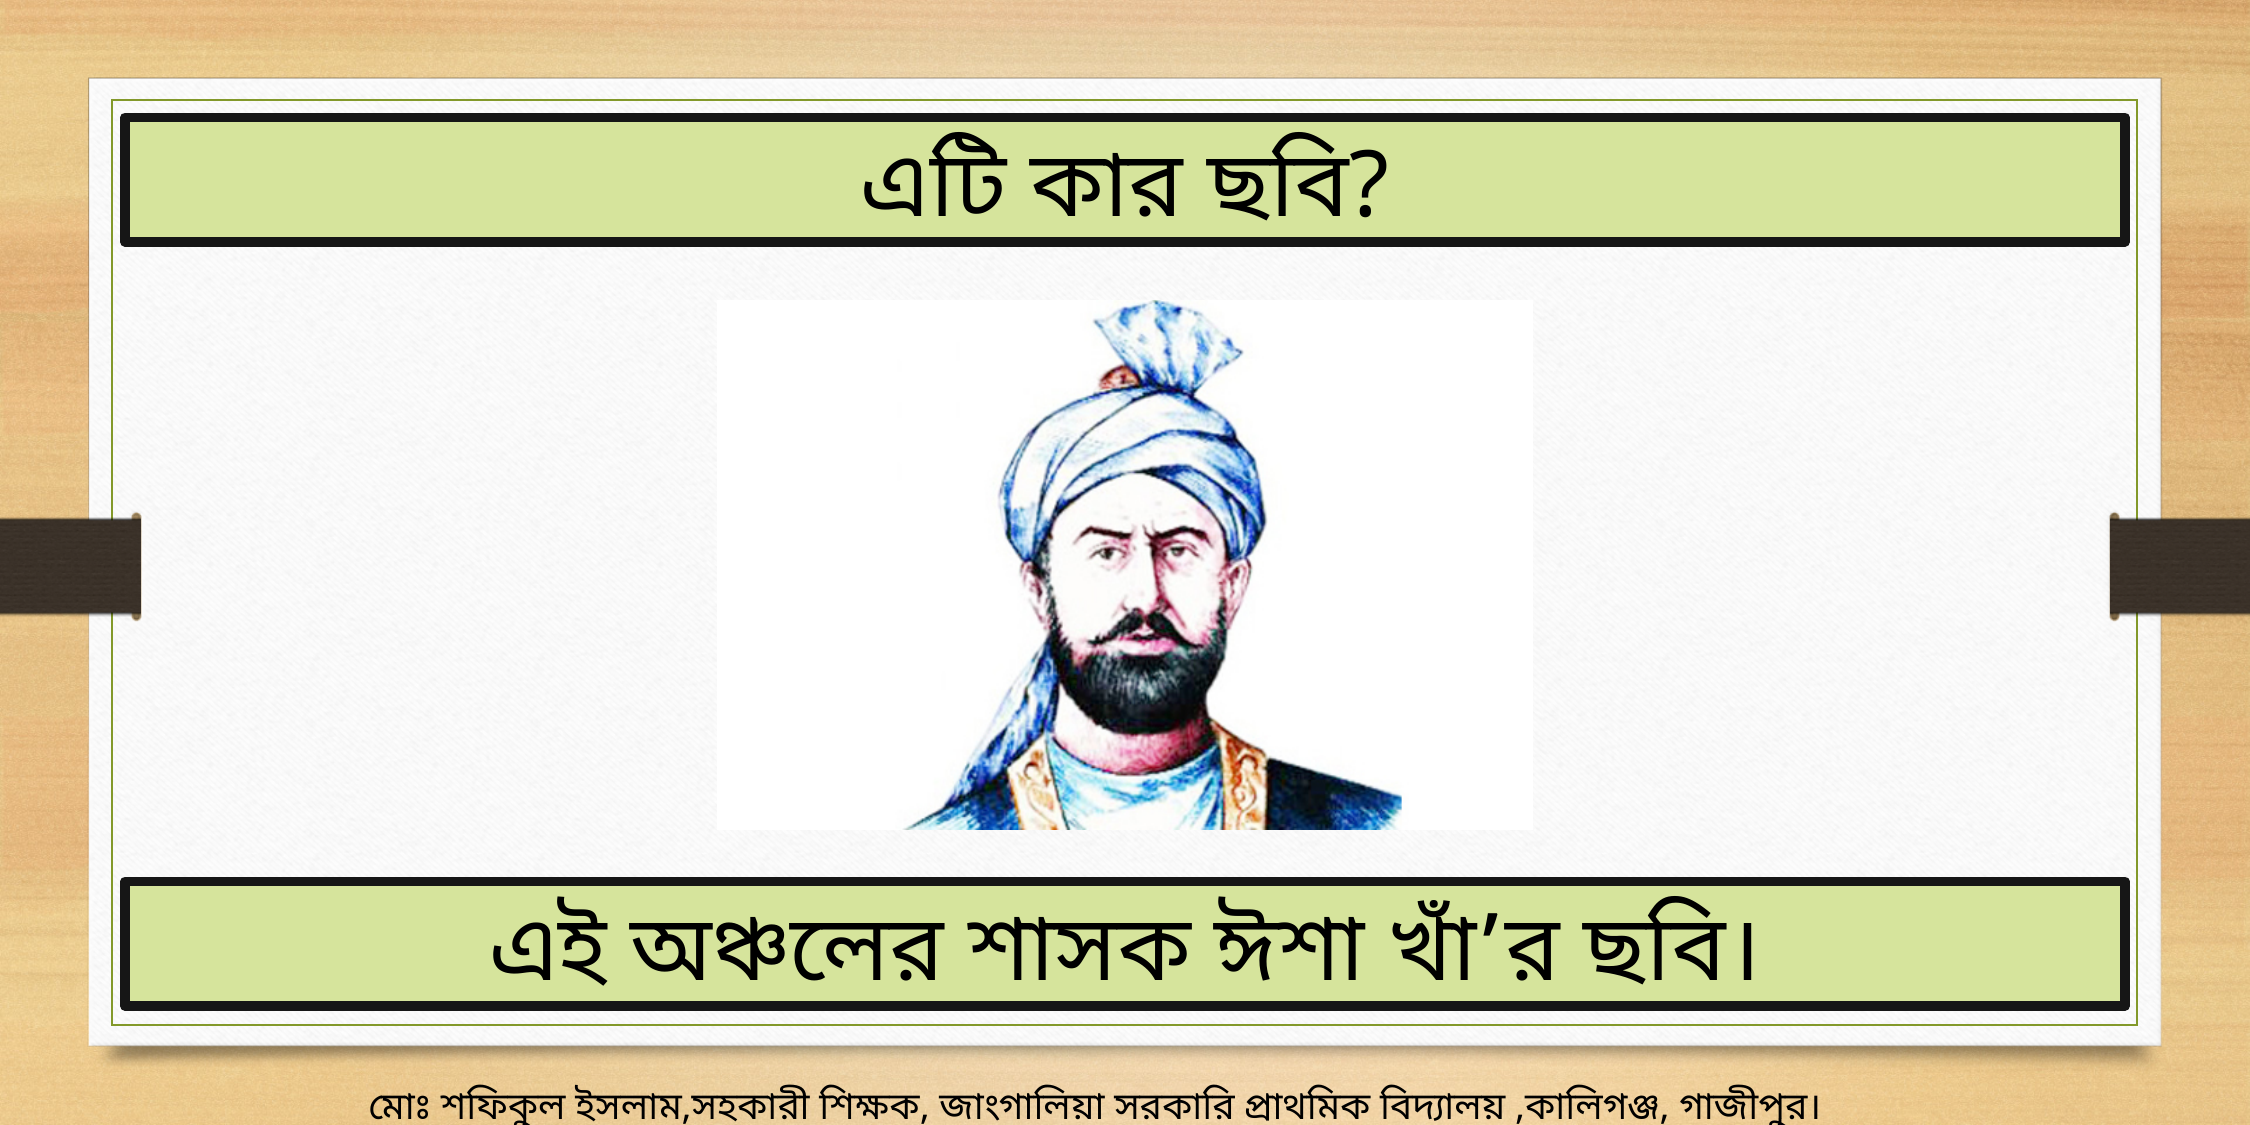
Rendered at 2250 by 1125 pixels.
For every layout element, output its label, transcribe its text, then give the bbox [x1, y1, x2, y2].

text_box এই অঞ্চলের শাসক ঈশা খাঁ’র ছবি। [124, 881, 2126, 1007]
text_box এটি কার ছবি? [124, 116, 2126, 243]
picture [0, 0, 2250, 1125]
text_box মোঃ শফিকুল ইসলাম,সহকারী শিক্ষক, জাংগালিয়া সরকারি প্রাথমিক বিদ্যালয় ,কালিগঞ্জ, গাজীপুর। [353, 1074, 2067, 1125]
